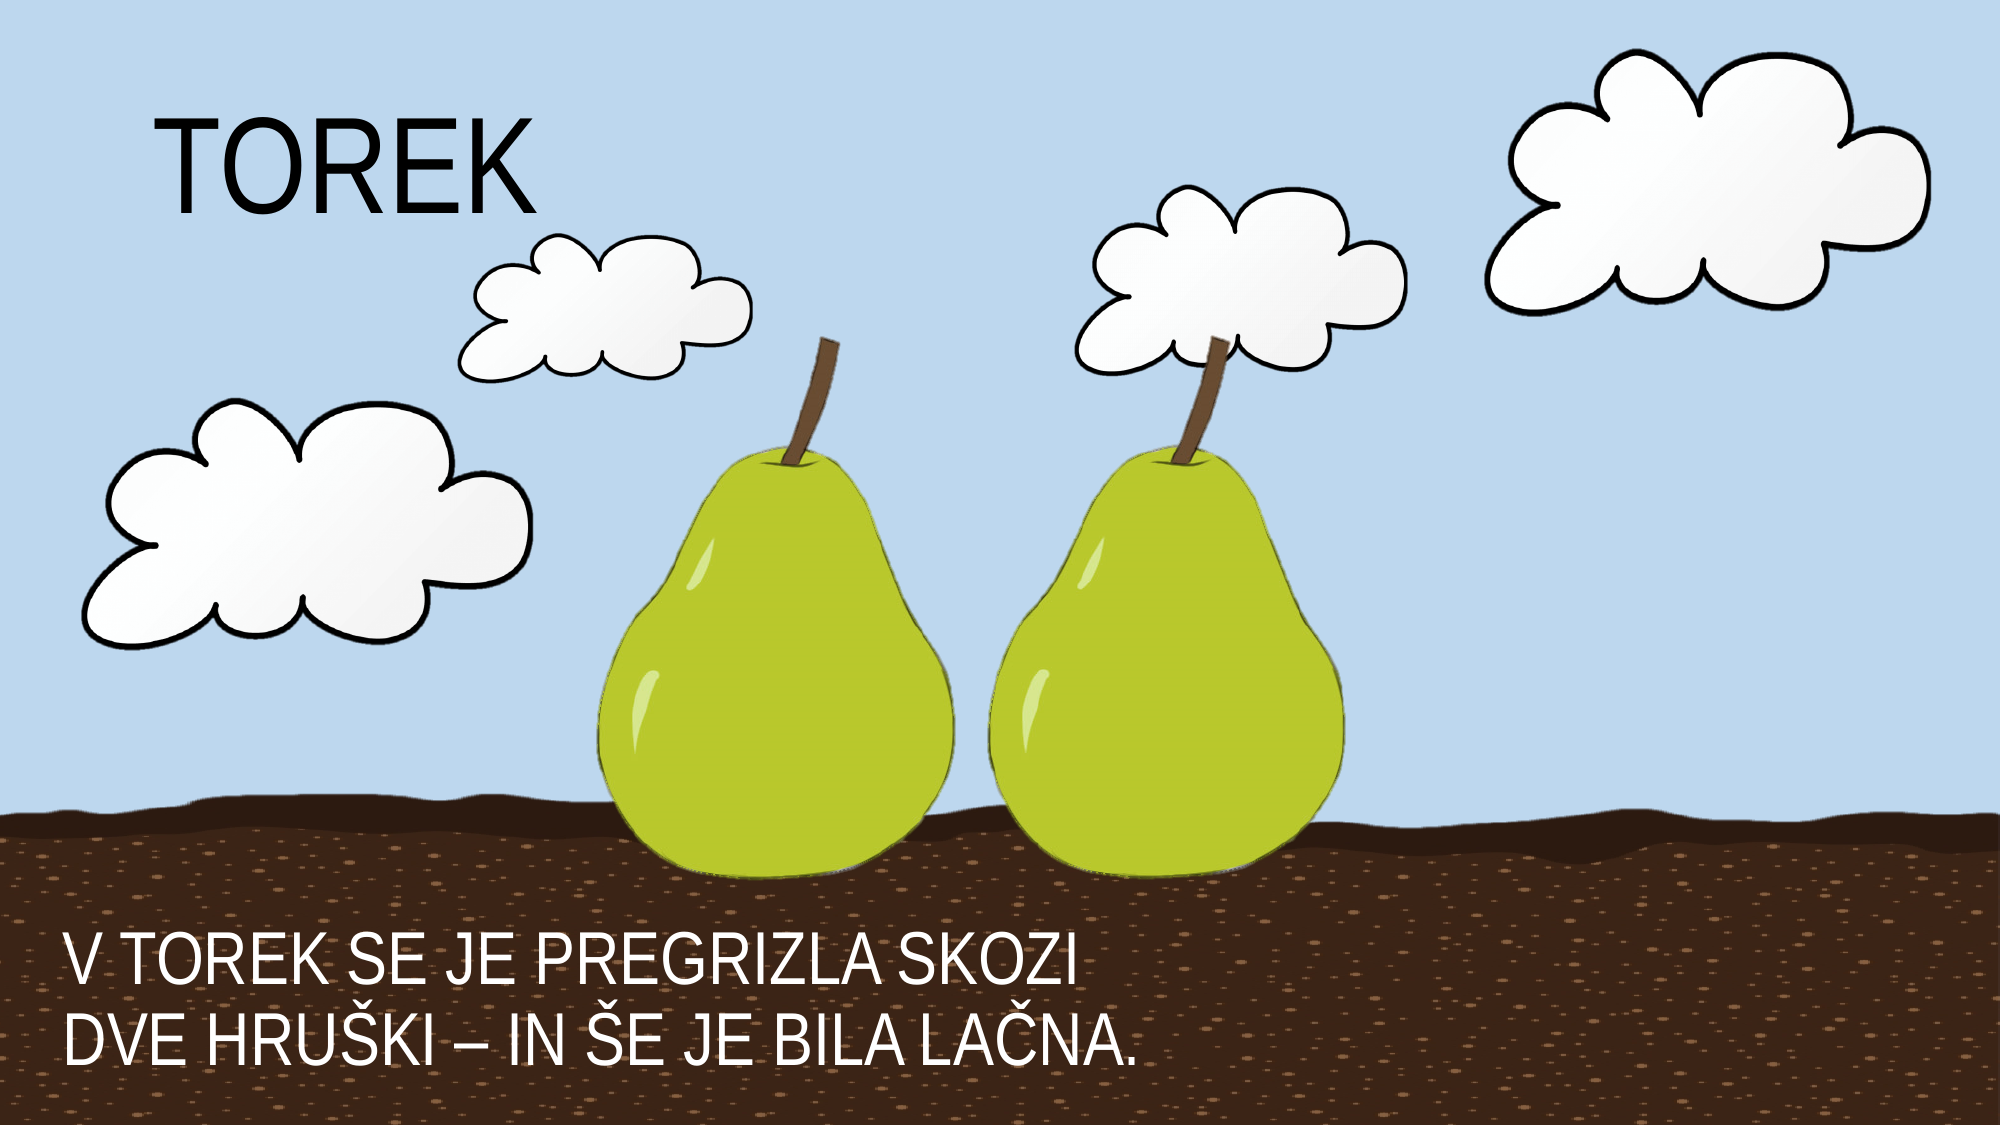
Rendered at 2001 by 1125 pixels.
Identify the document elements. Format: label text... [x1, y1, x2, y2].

picture [0, 39, 2000, 1125]
title TOREK [137, 59, 1477, 278]
